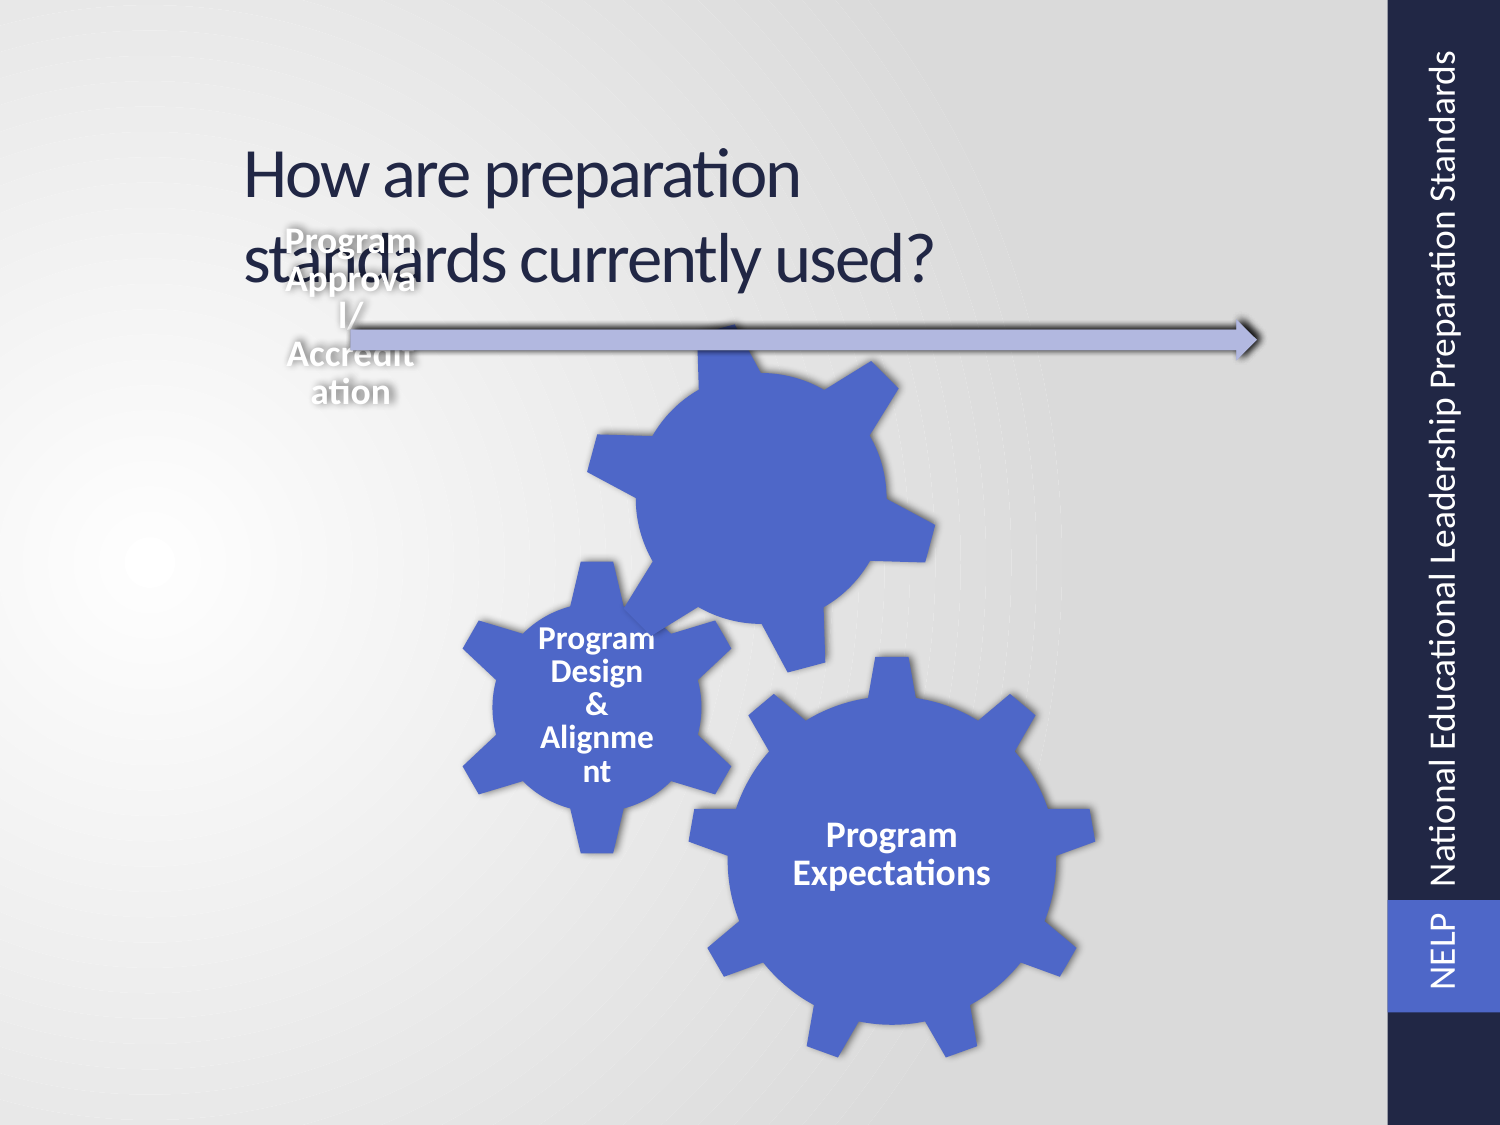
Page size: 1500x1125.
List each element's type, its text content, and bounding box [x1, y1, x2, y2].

text_box NELP National Educational Leadership Preparation Standards [1410, 36, 1486, 1005]
title How are preparation standards currently used? [228, 117, 1087, 306]
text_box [190, 318, 1258, 1067]
